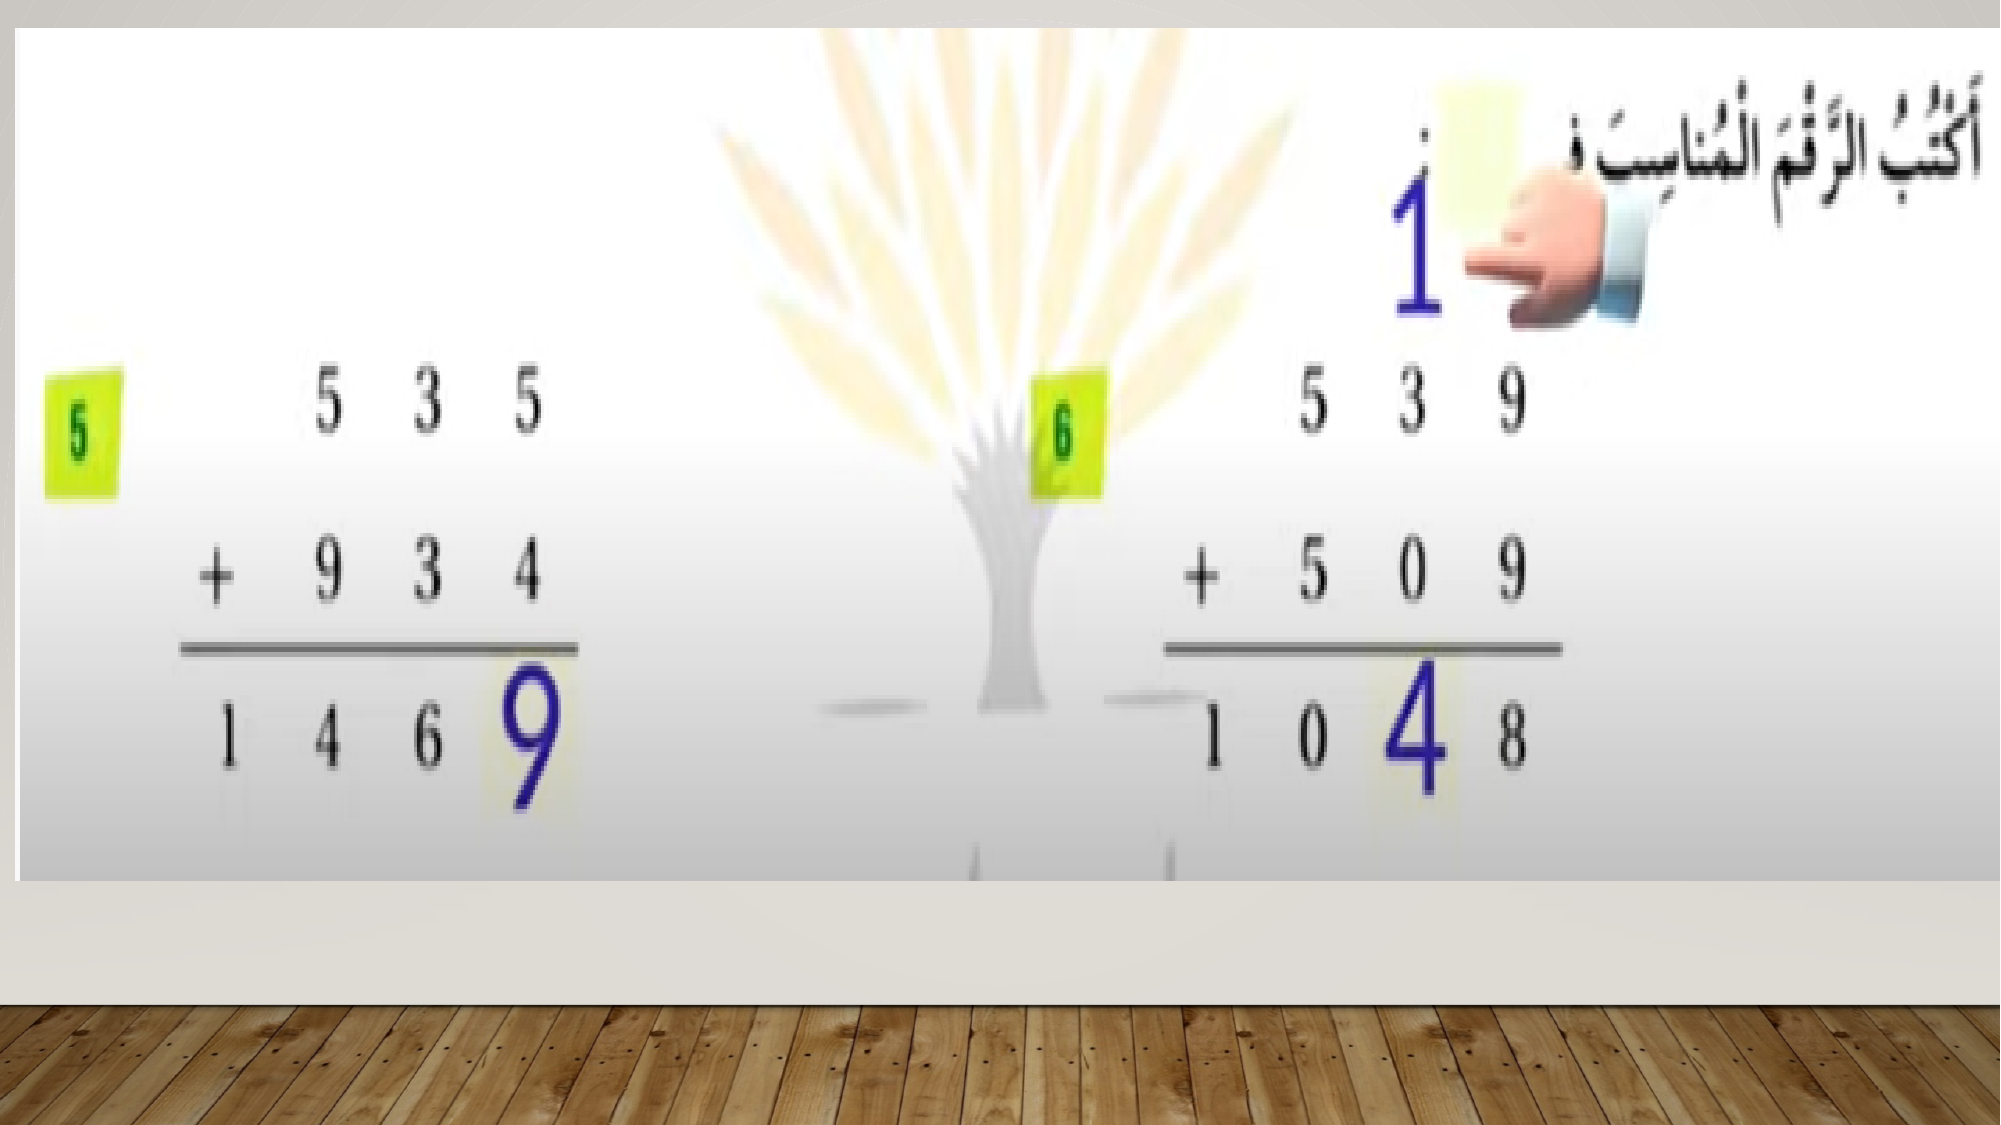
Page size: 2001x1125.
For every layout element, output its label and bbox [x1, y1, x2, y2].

picture [0, 1005, 2000, 1125]
picture [14, 27, 2000, 881]
